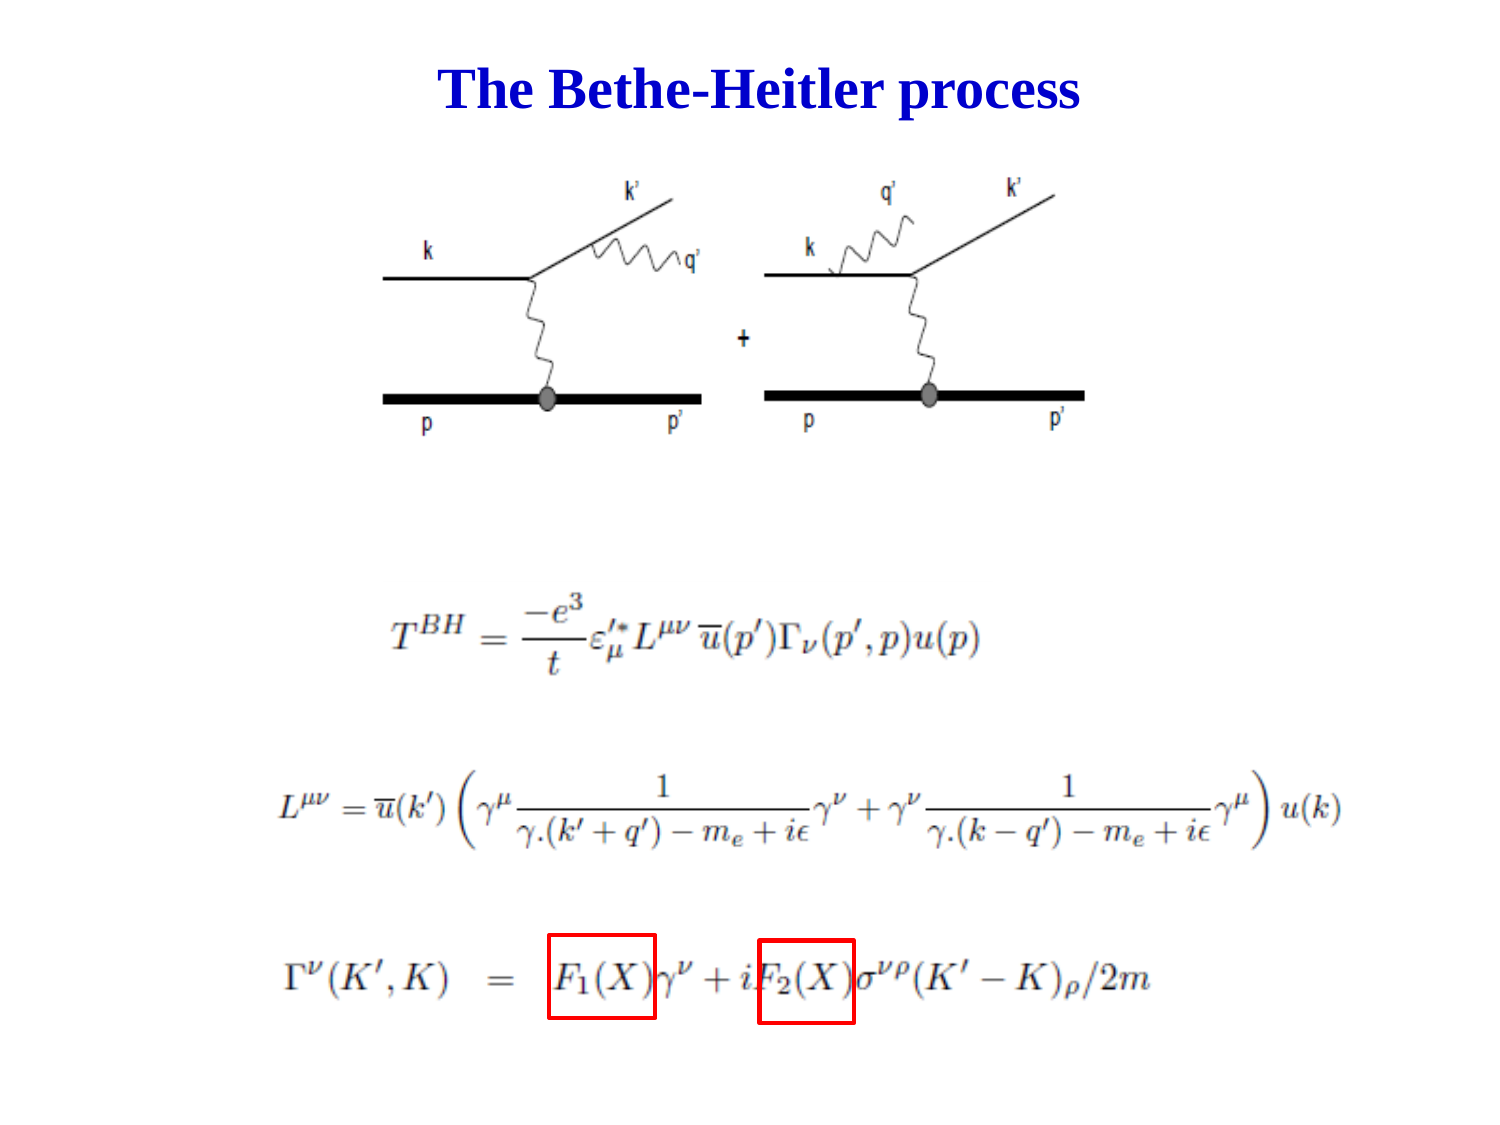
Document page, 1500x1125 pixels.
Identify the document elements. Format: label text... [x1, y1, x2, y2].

picture [228, 940, 1159, 1012]
picture [253, 762, 1350, 870]
picture [371, 148, 1092, 445]
text_box [757, 1021, 856, 1025]
text_box The Bethe-Heitler process [422, 42, 1098, 128]
picture [383, 580, 993, 693]
text_box [547, 933, 657, 938]
